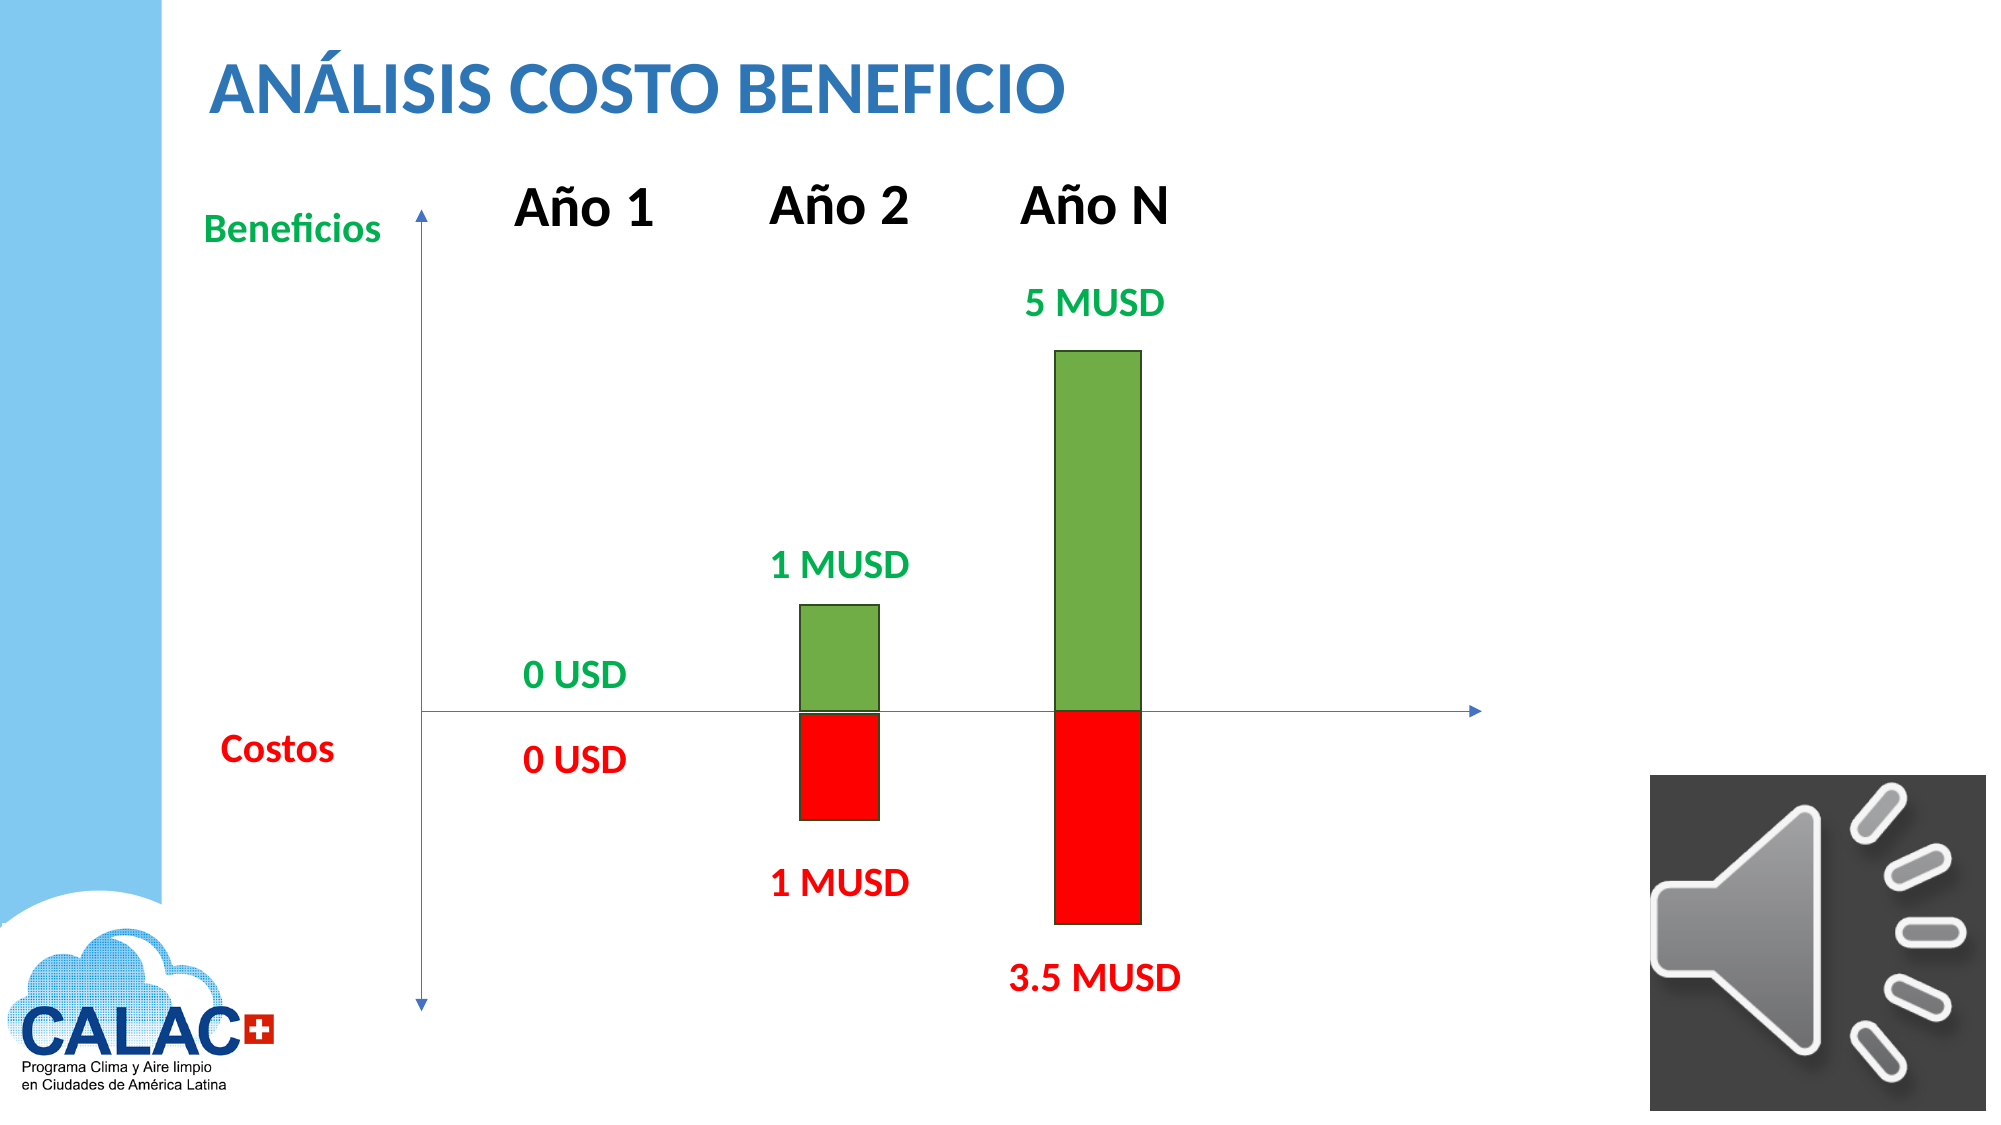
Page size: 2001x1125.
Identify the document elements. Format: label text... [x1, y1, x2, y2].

text_box Año N [982, 158, 1207, 244]
text_box Costos [278, 713, 390, 779]
text_box [799, 713, 880, 821]
text_box Año 1 [472, 160, 697, 245]
picture [1648, 773, 1987, 1112]
text_box [1054, 712, 1142, 925]
text_box ANÁLISIS COSTO BENEFICIO [278, 31, 1937, 137]
text_box 0 USD [463, 639, 688, 704]
text_box 5 MUSD [982, 267, 1207, 333]
text_box [1054, 350, 1142, 710]
text_box [799, 604, 880, 711]
text_box Año 2 [727, 158, 952, 244]
text_box 1 MUSD [727, 847, 952, 913]
text_box Beneficios [278, 193, 405, 259]
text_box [0, 0, 278, 1125]
text_box 0 USD [463, 724, 688, 790]
text_box 3.5 MUSD [978, 942, 1212, 1008]
text_box 1 MUSD [727, 529, 952, 595]
